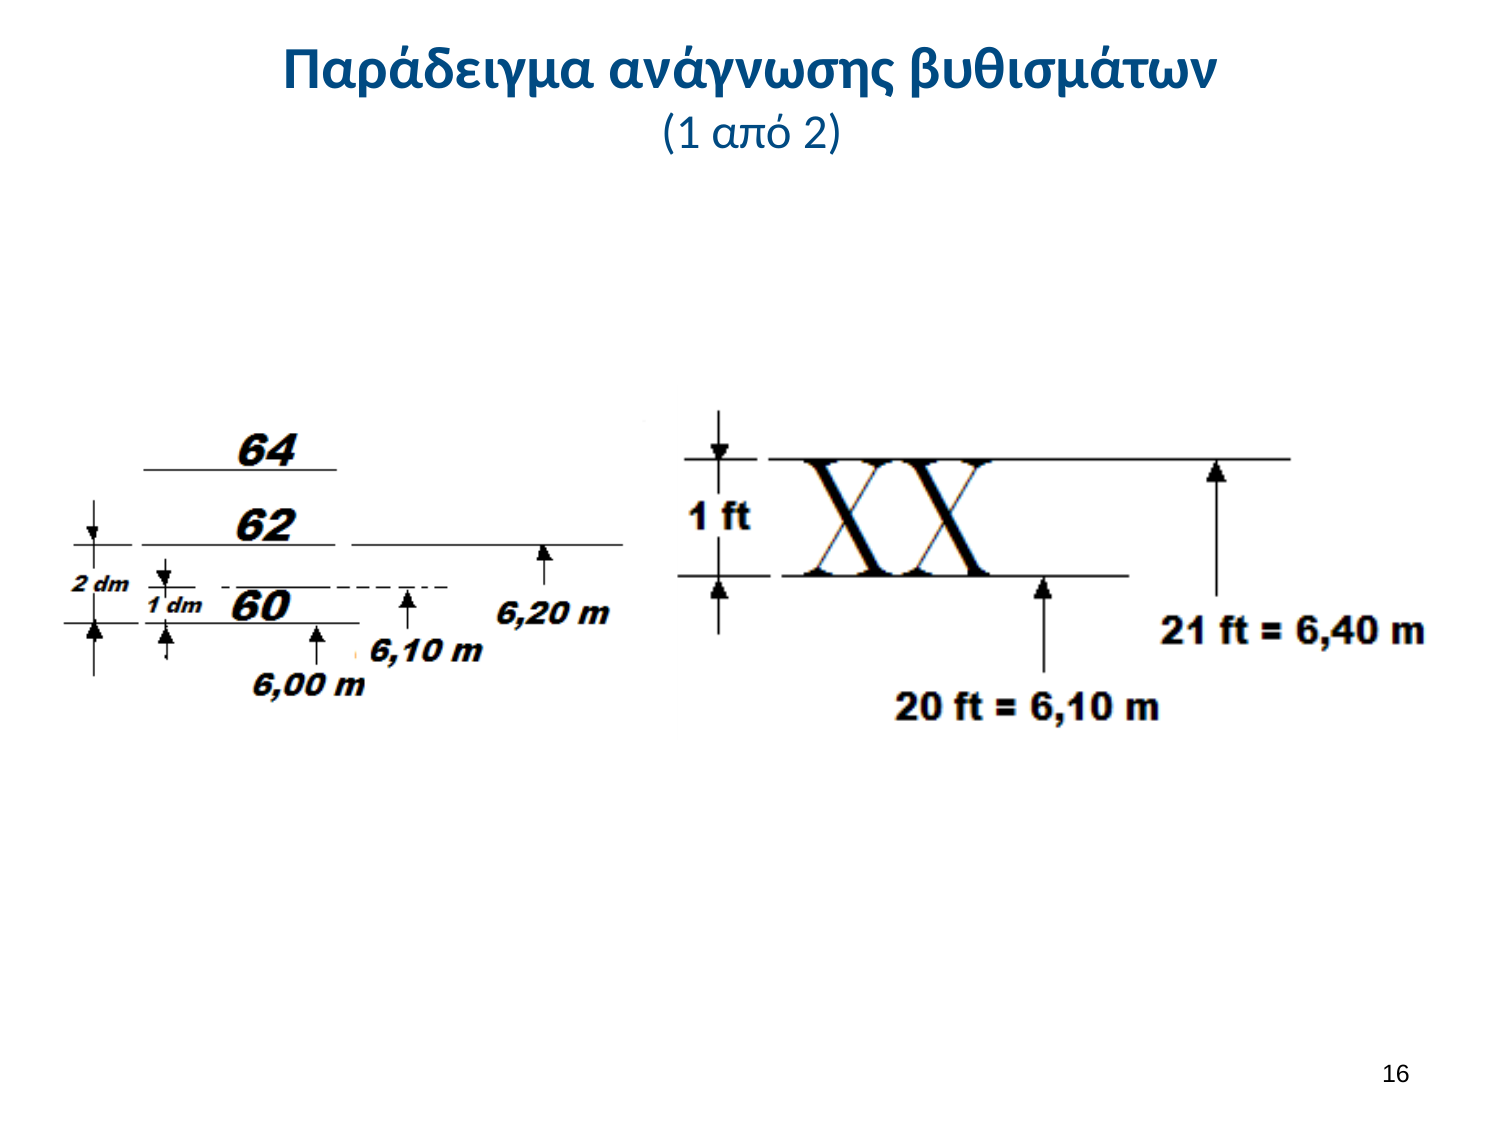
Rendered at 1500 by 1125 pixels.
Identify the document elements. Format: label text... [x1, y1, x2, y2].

picture [55, 388, 659, 714]
picture [675, 385, 1445, 740]
title Παράδειγμα ανάγνωσης βυθισμάτων (1 από 2) [76, 19, 1427, 169]
slide_number 15 [1074, 1042, 1425, 1103]
